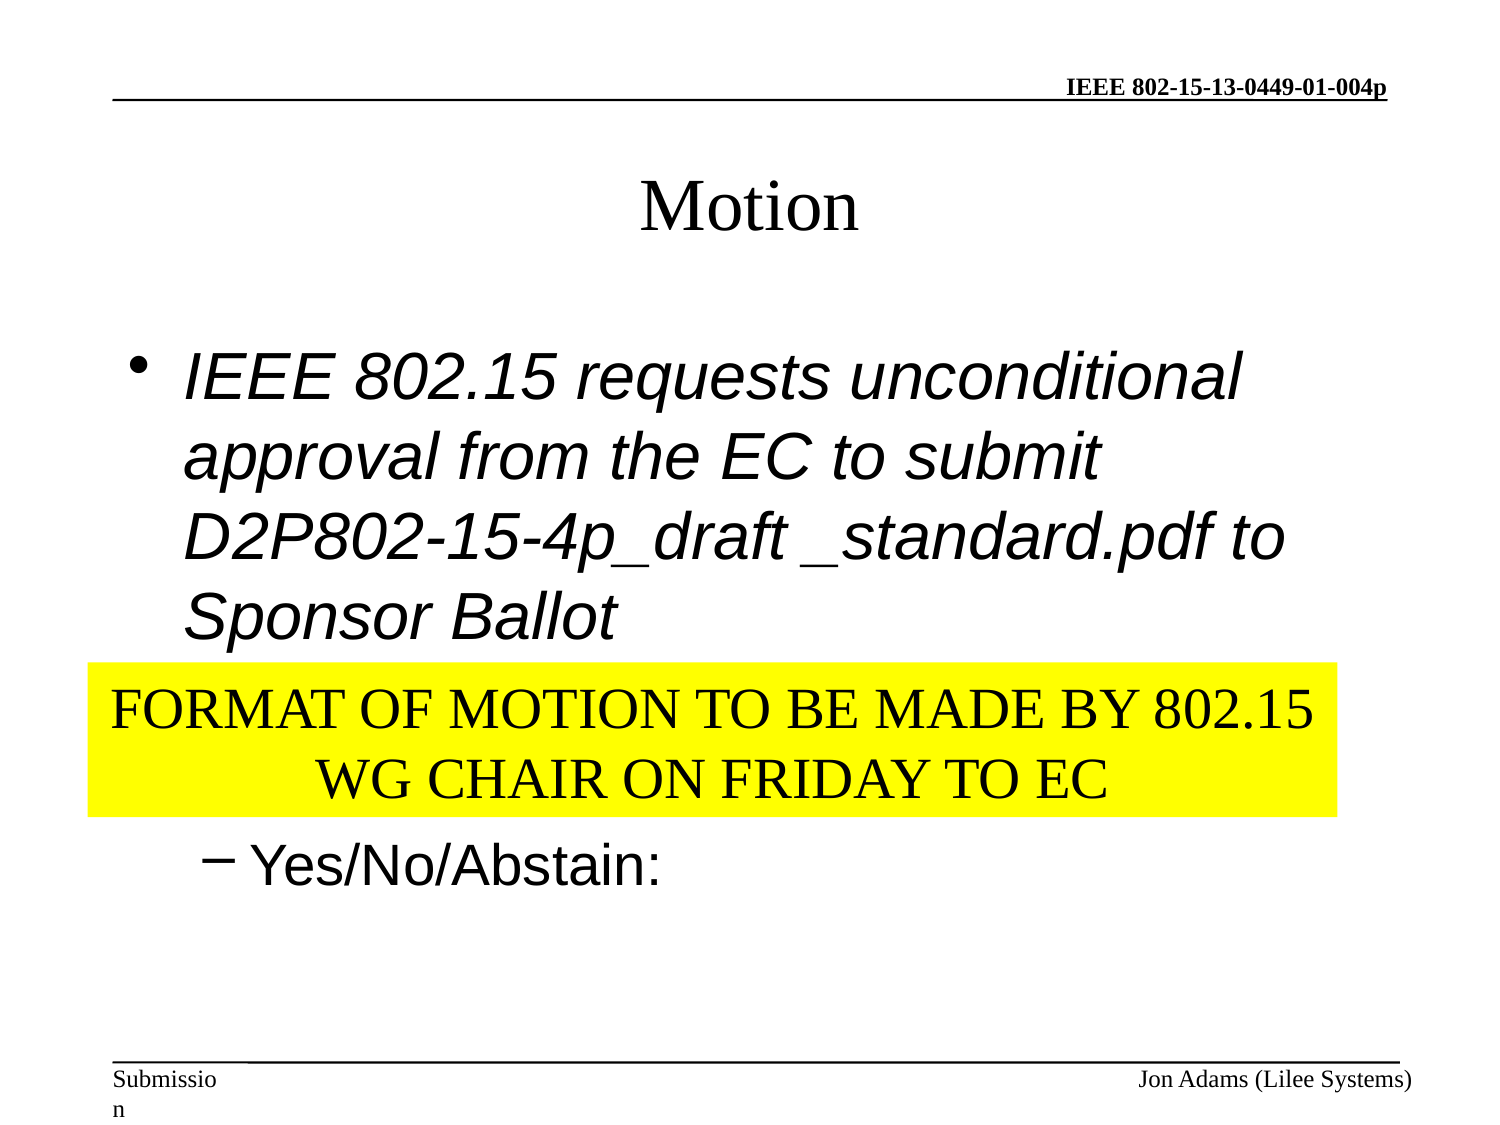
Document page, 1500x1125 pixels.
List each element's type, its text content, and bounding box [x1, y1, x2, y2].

footer Jon Adams (Lilee Systems) [900, 1062, 1413, 1093]
title Motion [112, 112, 1388, 288]
list IEEE 802.15 requests unconditional approval from the EC to submit D2P802-15-4p_draft _standard.pdf to Sponsor Ballot Moved: Seconded: Yes/No/Abstain: [112, 324, 1388, 1000]
text_box FORMAT OF MOTION TO BE MADE BY 802.15 WG CHAIR ON FRIDAY TO EC [87, 662, 1338, 818]
